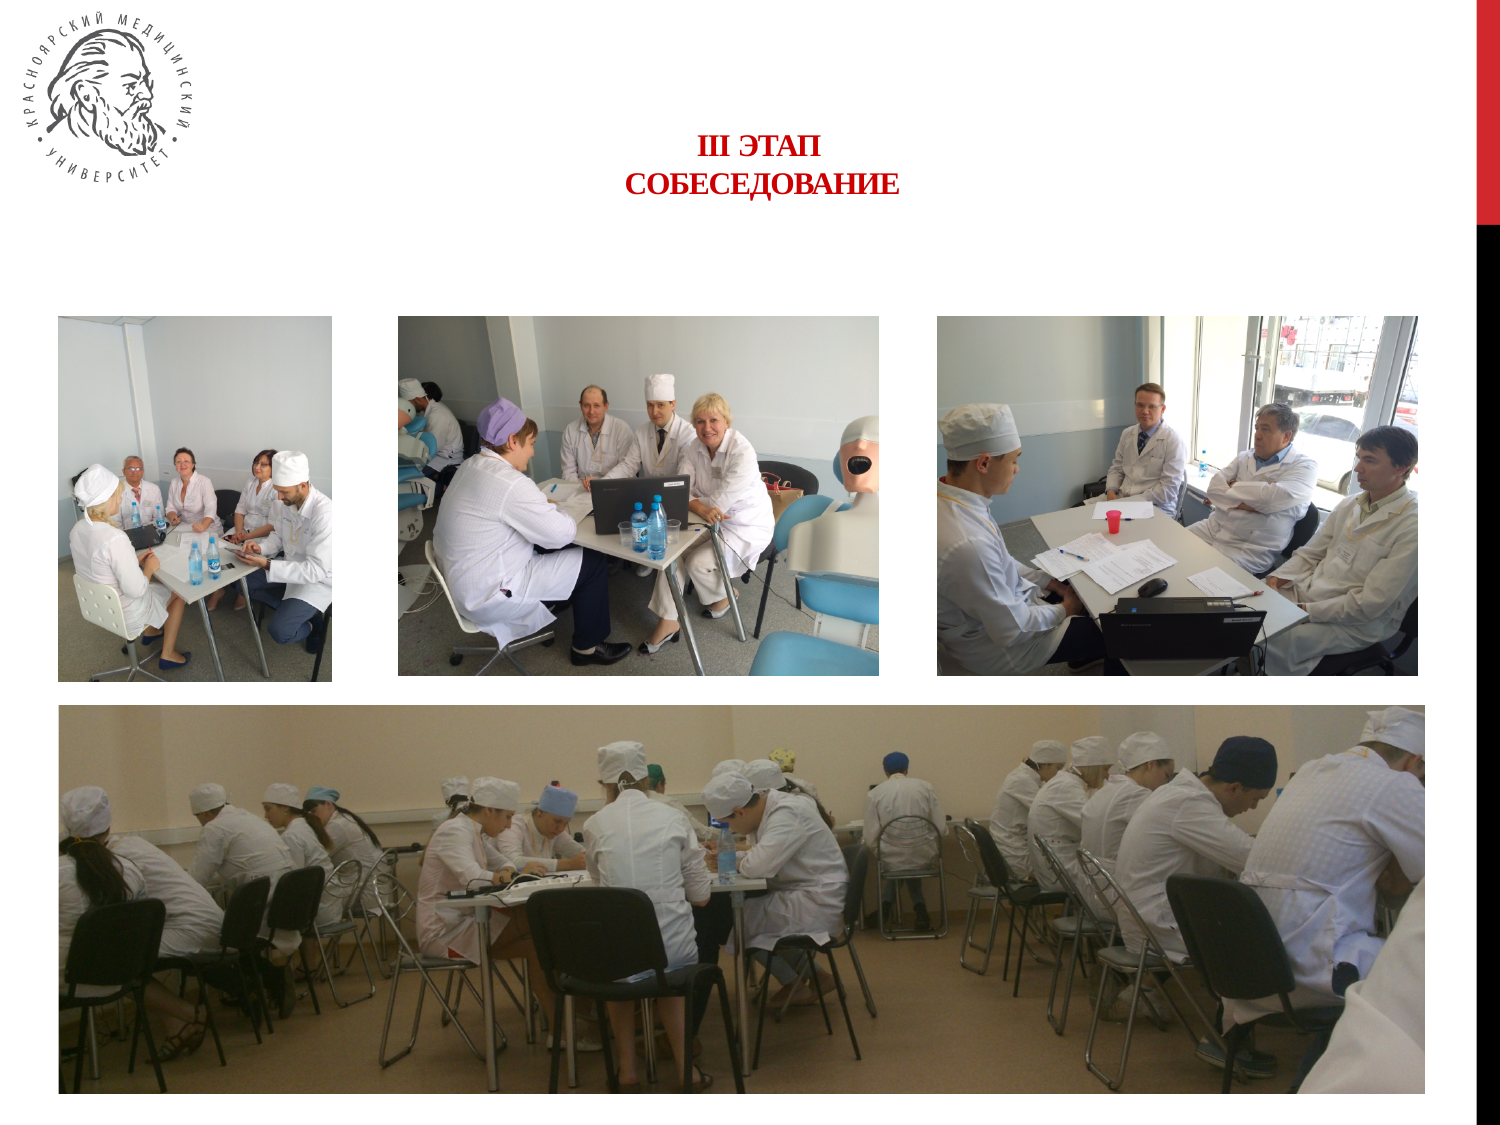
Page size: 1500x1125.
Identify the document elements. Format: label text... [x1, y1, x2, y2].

picture [397, 315, 880, 677]
title III этап собеседование [70, 117, 1455, 209]
picture [0, 0, 221, 199]
picture [57, 315, 332, 682]
picture [936, 315, 1419, 677]
picture [58, 704, 1431, 1095]
